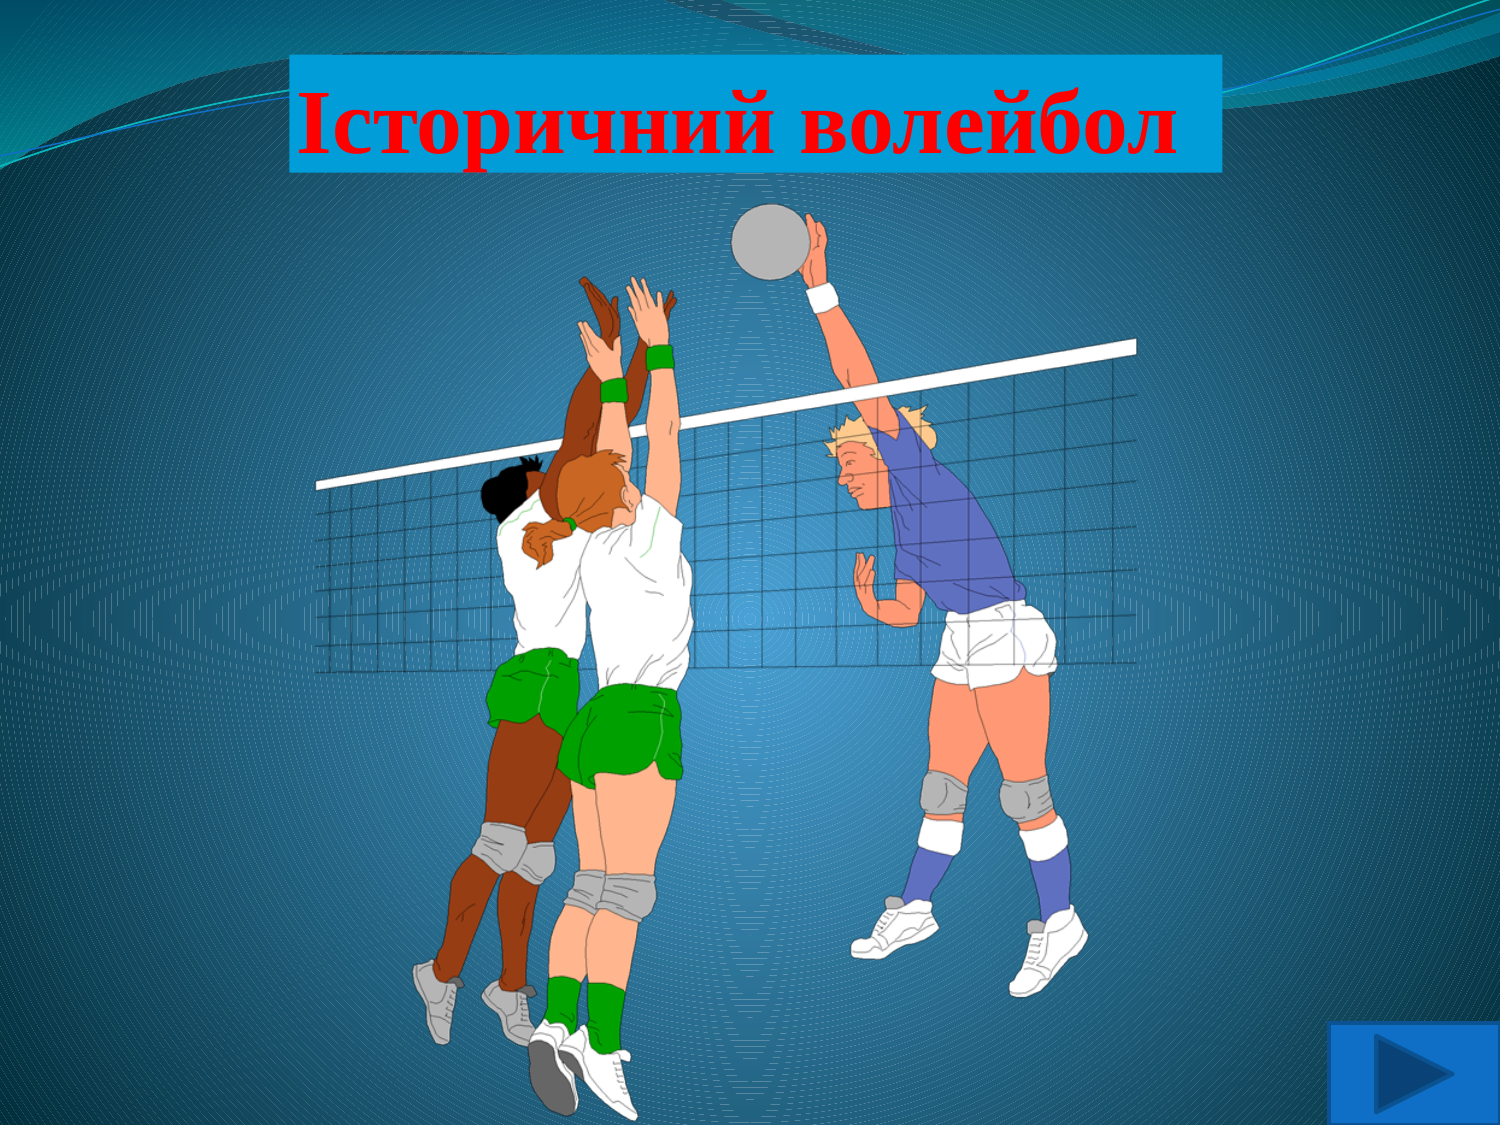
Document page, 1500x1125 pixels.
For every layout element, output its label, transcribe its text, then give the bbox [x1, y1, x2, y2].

picture [312, 200, 1140, 1125]
list Історичний волейбол [289, 54, 1223, 173]
text_box [1327, 1021, 1500, 1125]
